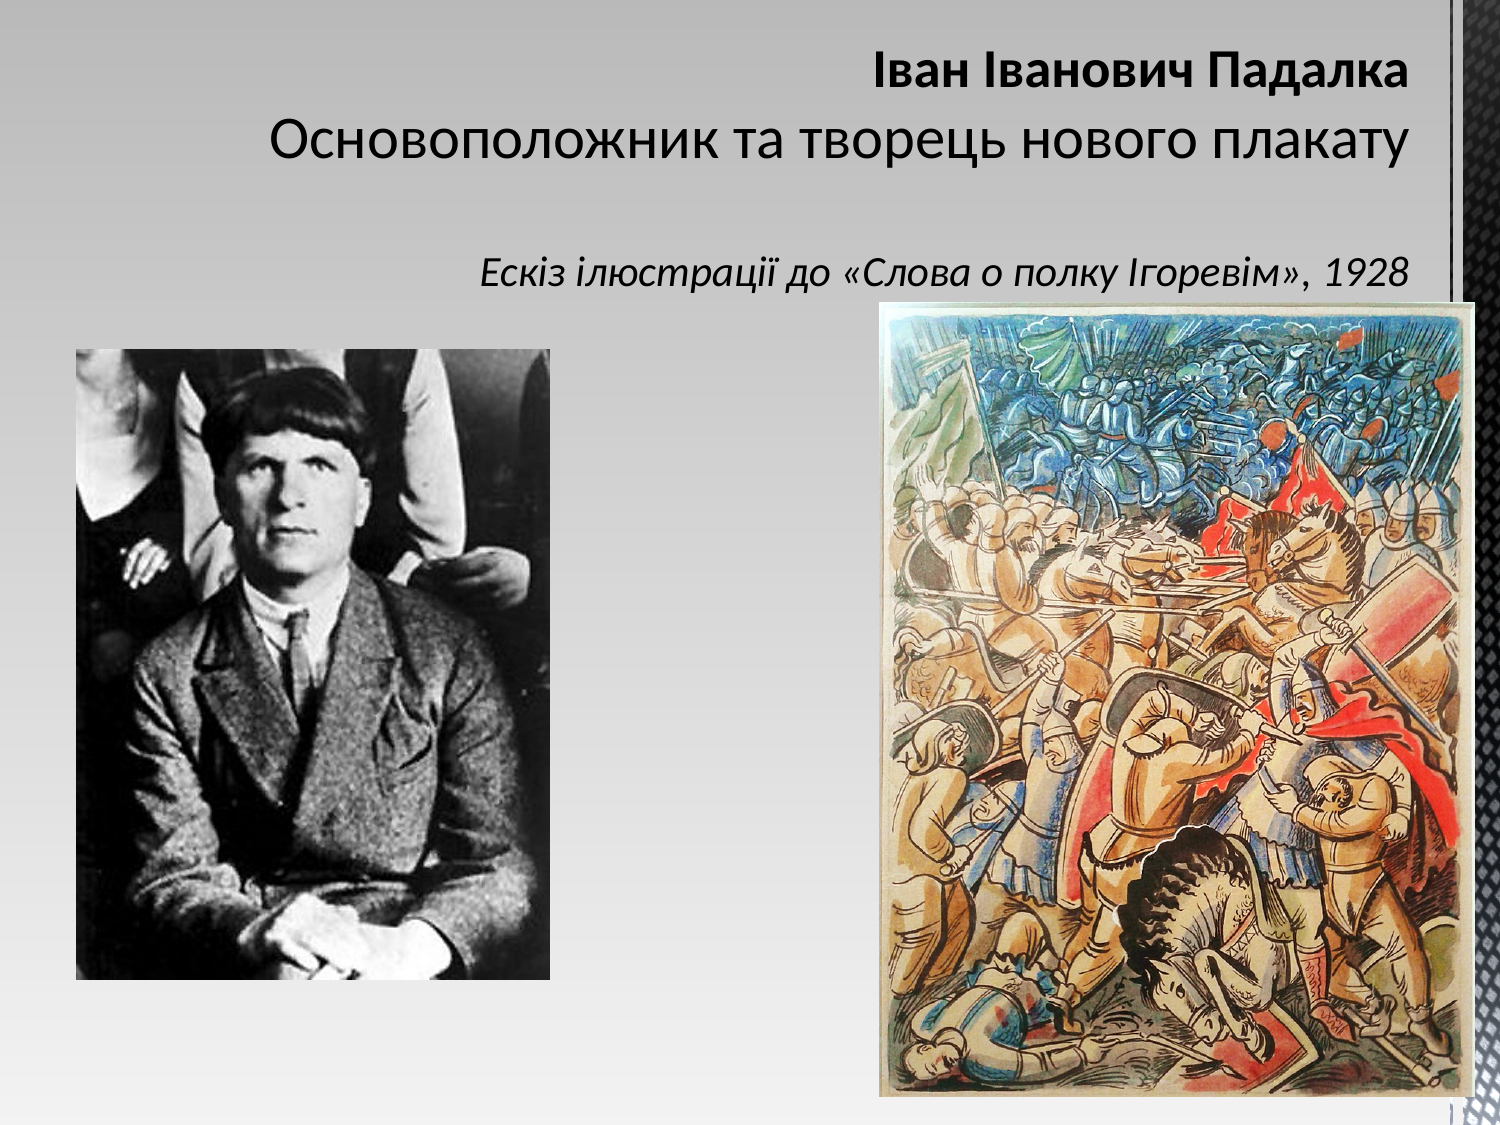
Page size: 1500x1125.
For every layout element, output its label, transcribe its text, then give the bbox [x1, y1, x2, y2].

title Іван Іванович Падалка Основоположник та творець нового плакату Ескіз ілюстрації до «Слова о полку Ігоревім», 1928 [75, 24, 1425, 303]
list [76, 349, 550, 981]
picture [879, 0, 1500, 1125]
